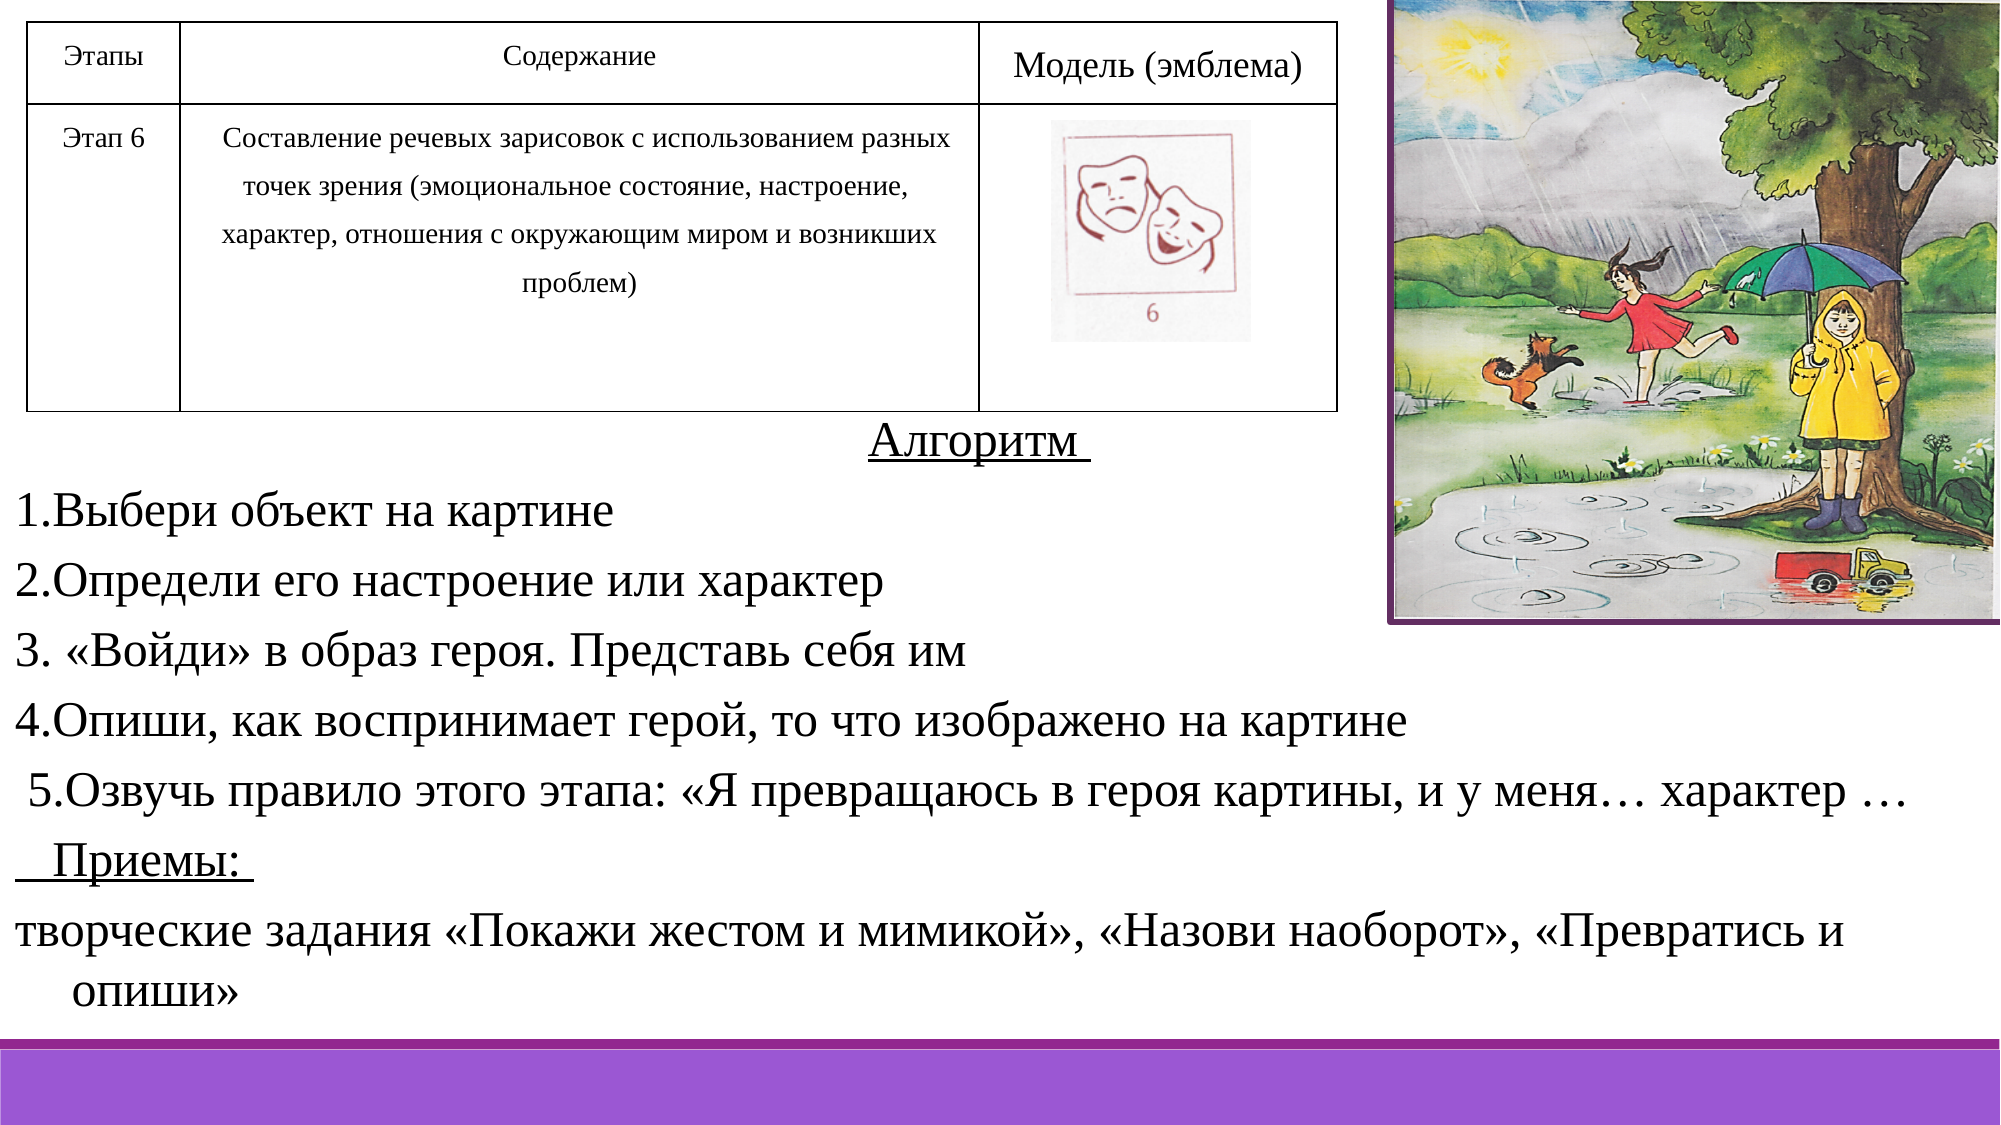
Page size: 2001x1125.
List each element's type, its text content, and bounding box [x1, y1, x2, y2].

text_box Алгоритм 1.Выбери объект на картине 2.Определи его настроение или характер 3. «Войди» в образ героя. Представь себя им 4.Опиши, как воспринимает герой, то что изображено на картине 5.Озвучь правило этого этапа: «Я превращаюсь в героя картины, и у меня… характер … Приемы: творческие задания «Покажи жестом и мимикой», «Назови наоборот», «Превратись и опиши» [0, 399, 1959, 1079]
table_header Этапы [28, 23, 179, 103]
table_cell Этап 6 [28, 105, 179, 399]
picture [1050, 120, 1252, 342]
picture [1393, 0, 2000, 620]
table_header Содержание [181, 23, 978, 103]
table_cell Составление речевых зарисовок с использованием разных точек зрения (эмоциональное состояние, настроение, характер, отношения с окружающим миром и возникших проблем) [181, 105, 978, 399]
table_header Модель (эмблема) [980, 23, 1336, 103]
table_cell [980, 105, 1336, 399]
